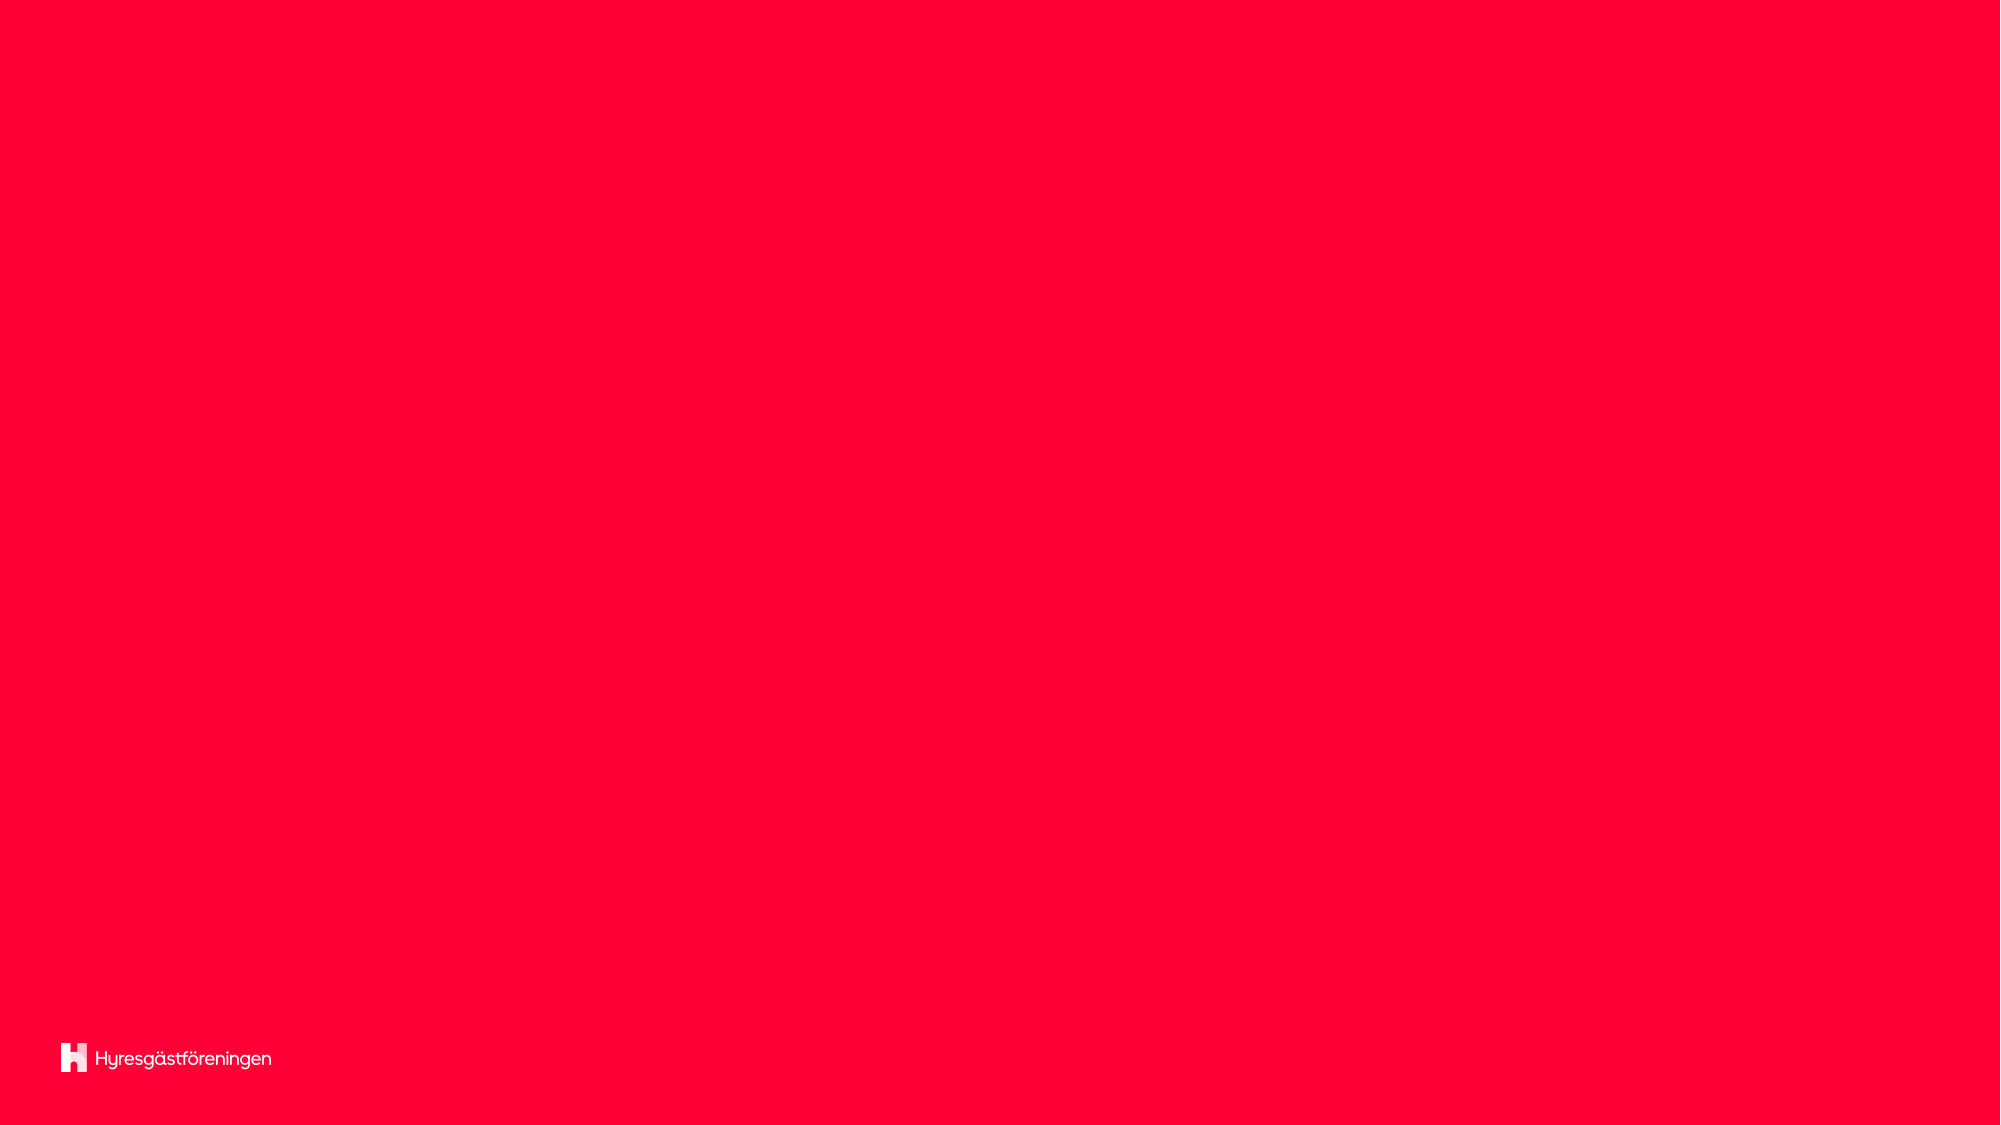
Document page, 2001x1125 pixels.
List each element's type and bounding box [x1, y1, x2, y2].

picture [61, 1043, 271, 1072]
